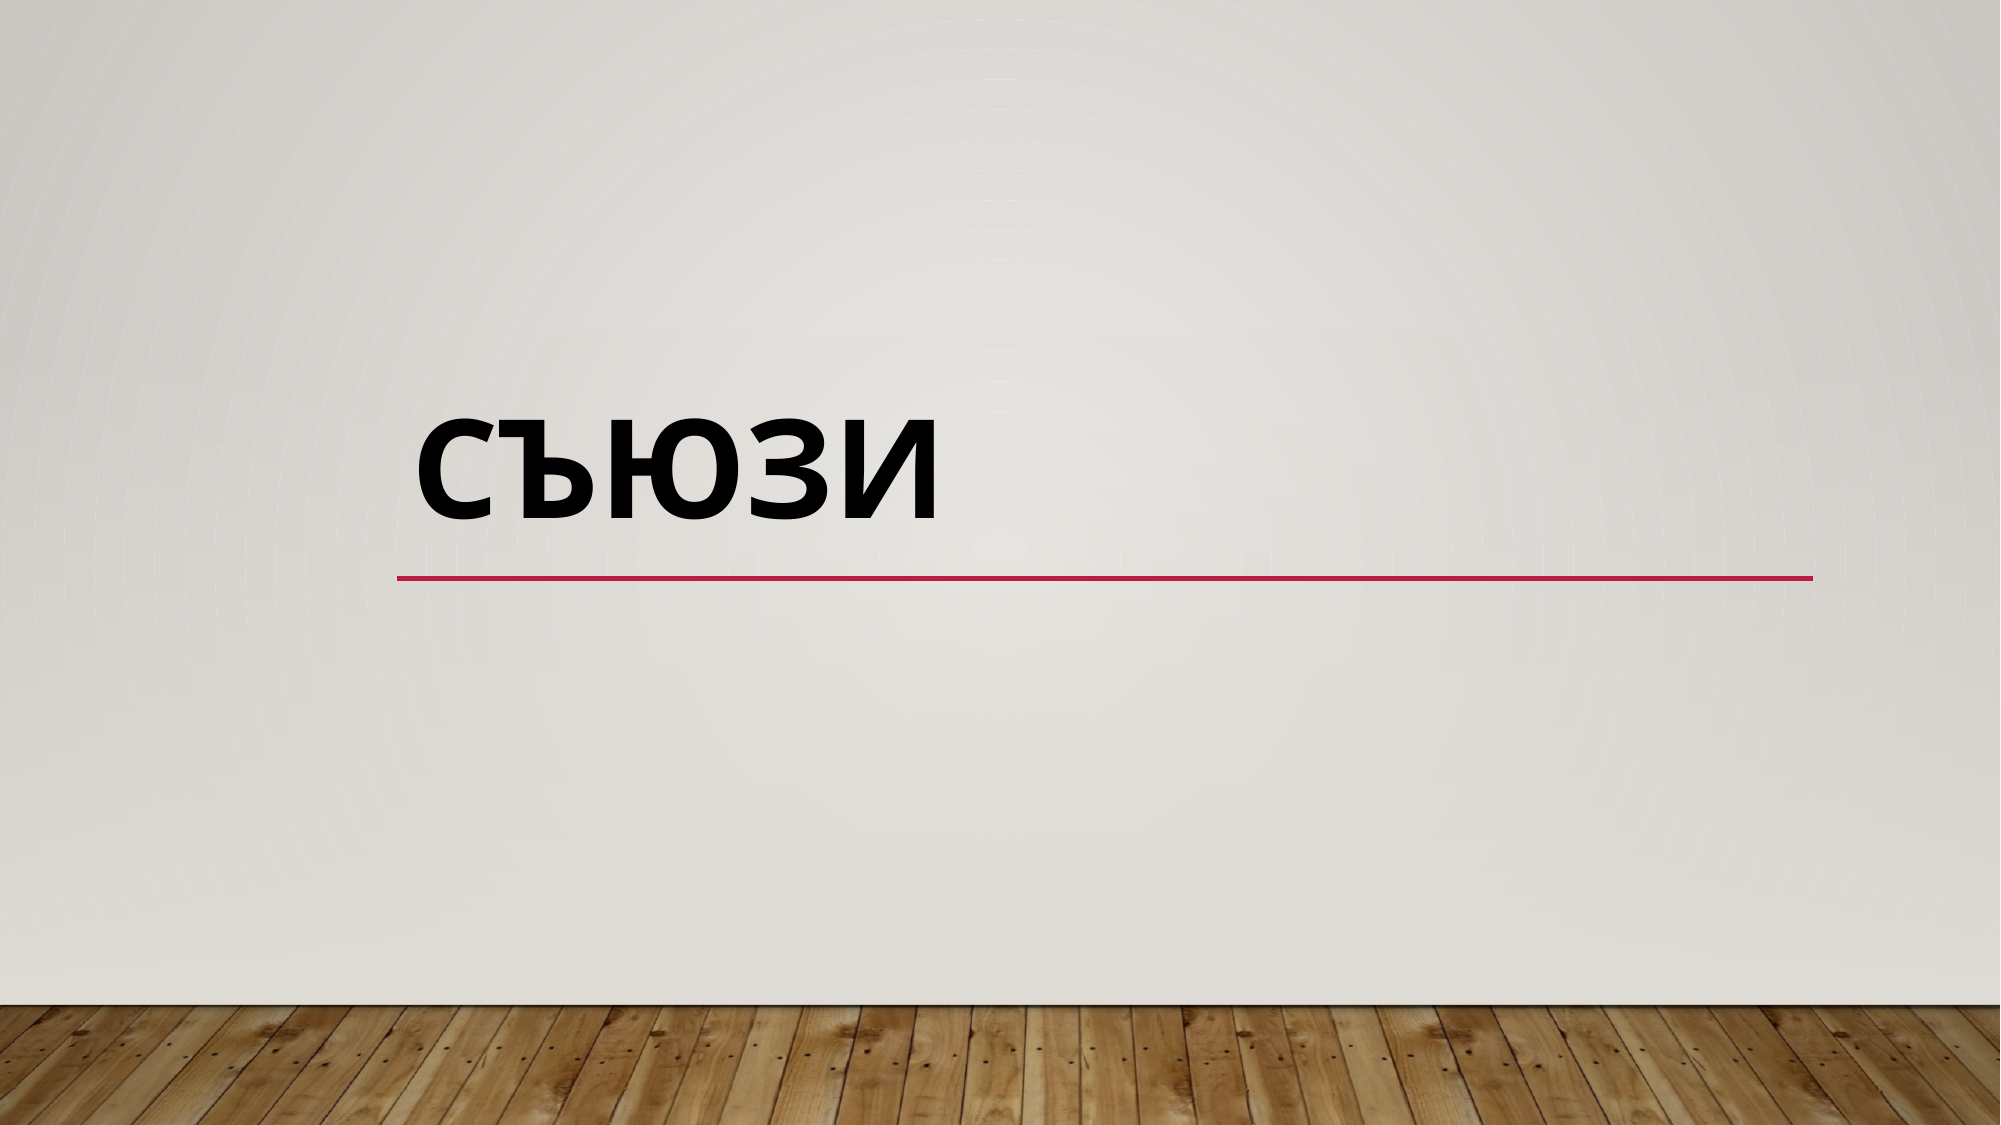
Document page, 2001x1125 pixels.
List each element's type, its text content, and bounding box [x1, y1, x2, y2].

picture [0, 1005, 2000, 1125]
title Съюзи [396, 131, 1814, 549]
